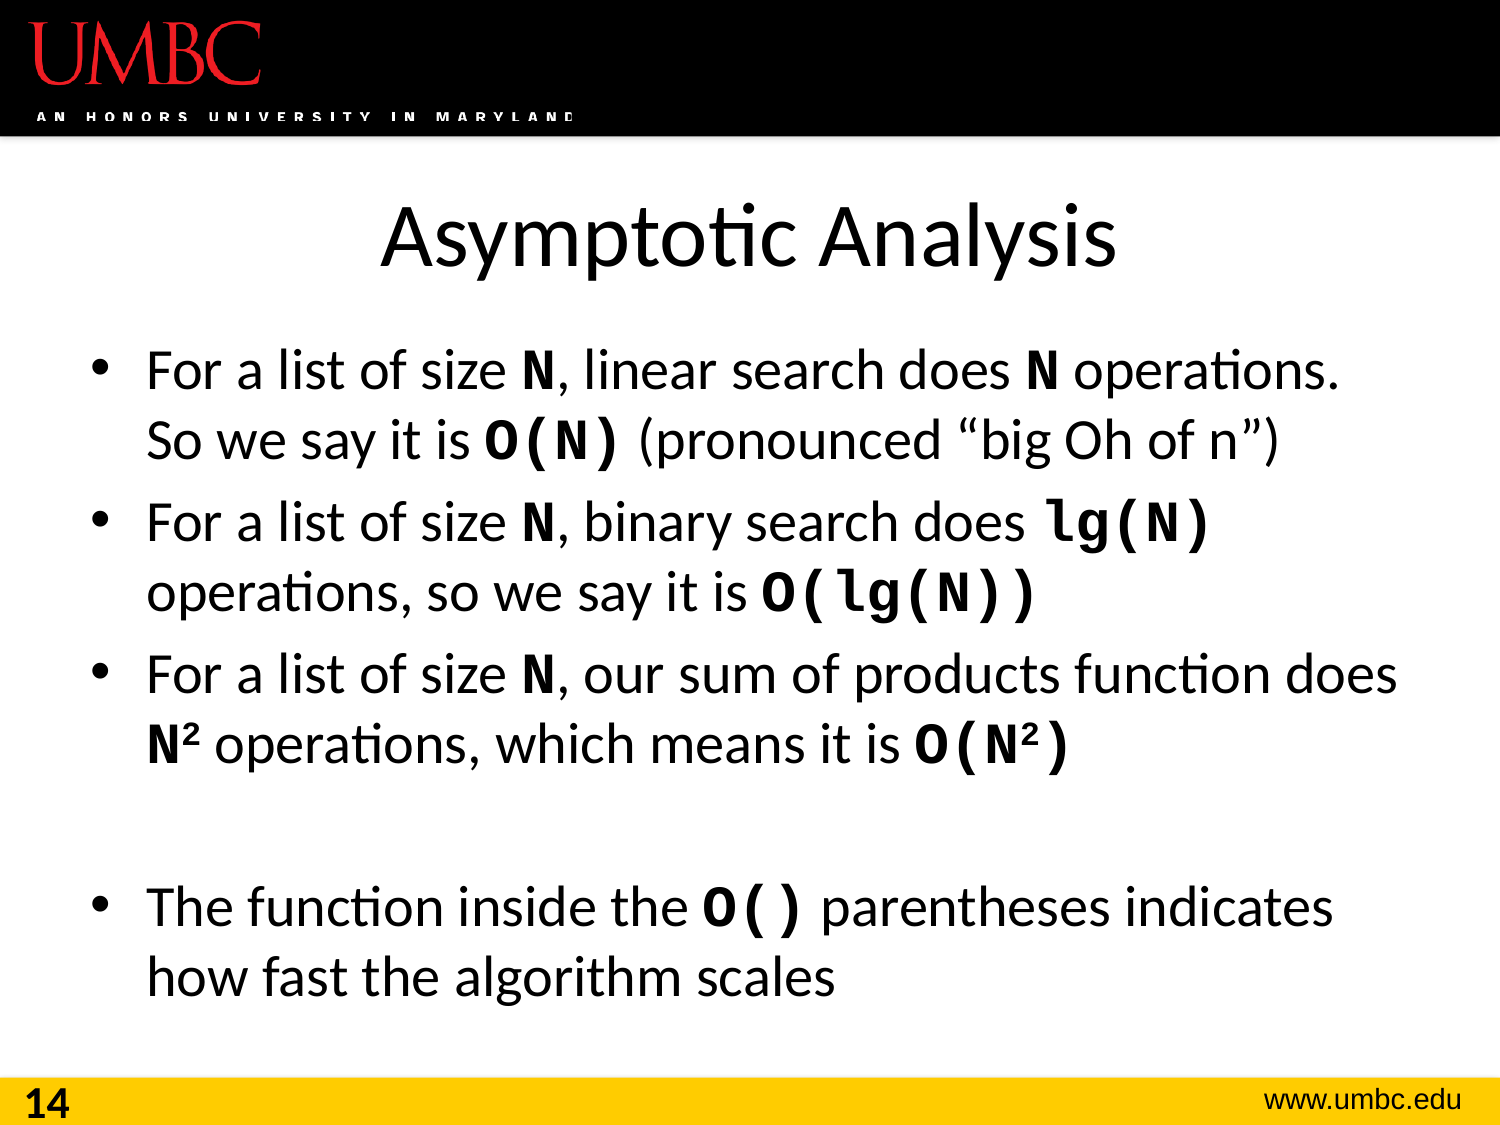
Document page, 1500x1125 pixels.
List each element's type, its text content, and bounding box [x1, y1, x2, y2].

title Asymptotic Analysis [75, 136, 1425, 324]
list For a list of size N, linear search does N operations. So we say it is O(N) (pronounced “big Oh of n”) For a list of size N, binary search does lg(N) operations, so we say it is O(lg(N)) For a list of size N, our sum of products function does N2 operations, which means it is O(N2) The function inside the O() parentheses indicates how fast the algorithm scales [75, 324, 1425, 1066]
slide_number 14 [0, 1065, 94, 1125]
